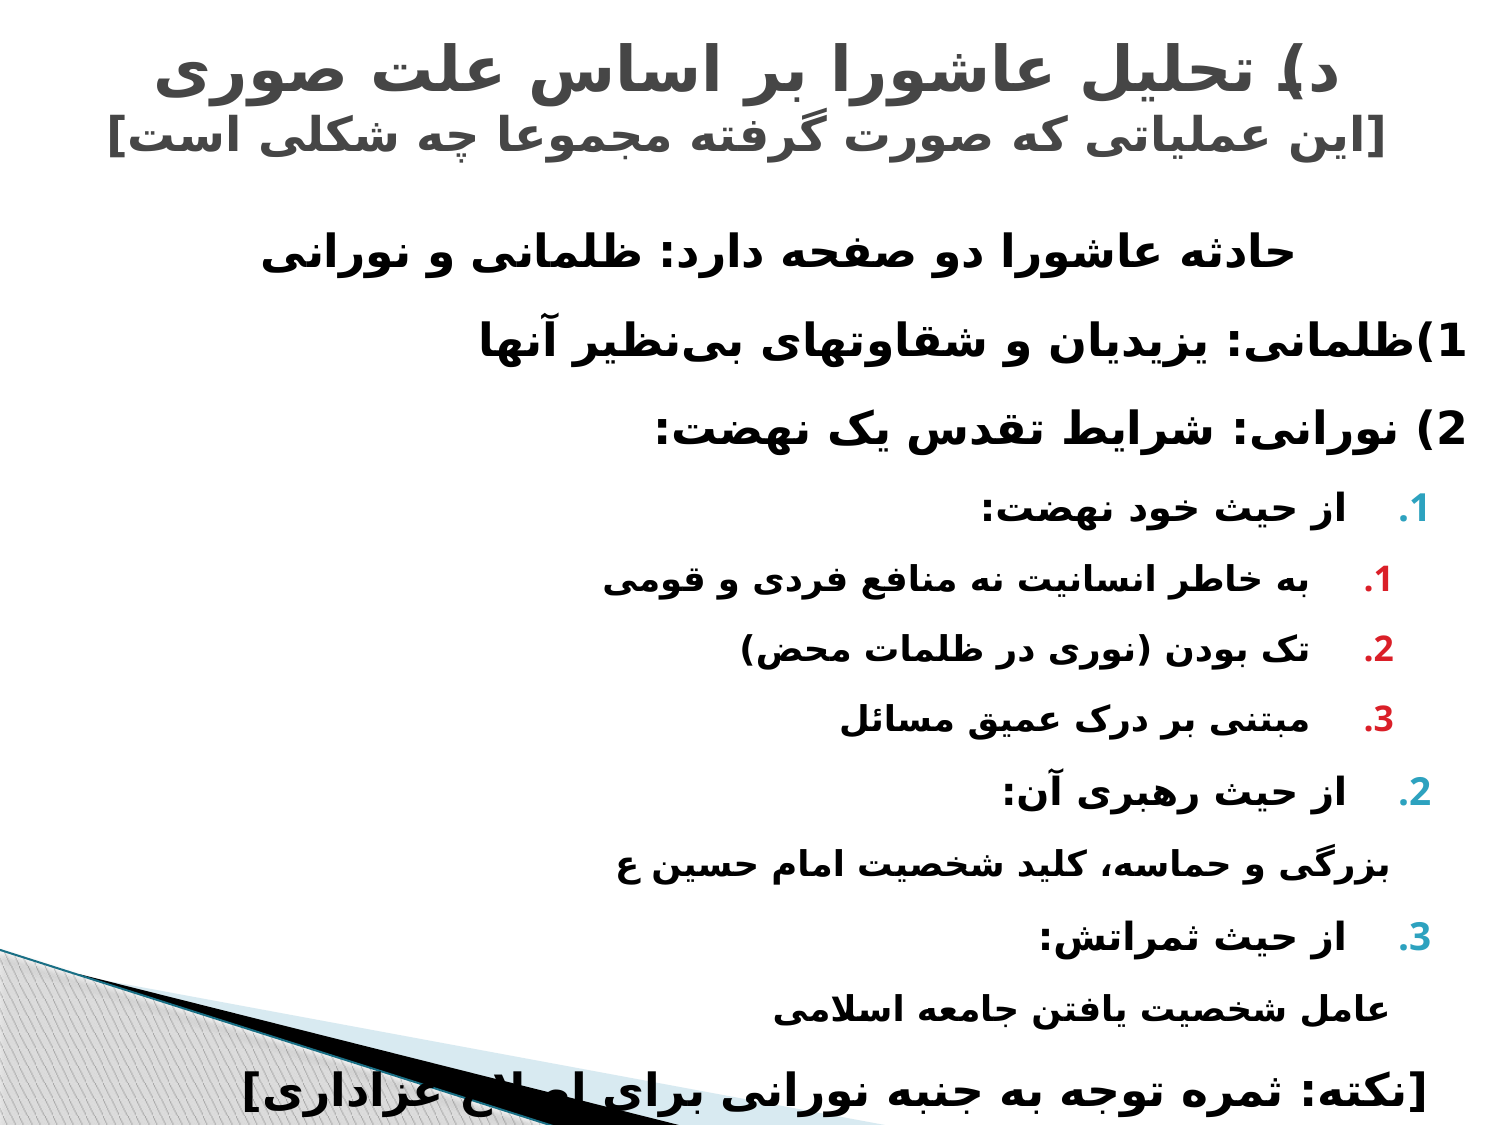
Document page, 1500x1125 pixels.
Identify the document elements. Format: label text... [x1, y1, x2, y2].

list حادثه عاشورا دو صفحه دارد: ظلمانی و نورانی 1)‌ظلمانی: یزیدیان و شقاوتهای بی‌نظیر آنها 2) نورانی: شرایط تقدس یک نهضت: از حیث خود نهضت: به خاطر انسانیت نه منافع فردی و قومی تک بودن (نوری در ظلمات محض) مبتنی بر درک عمیق مسائل از حیث رهبری آن: بزرگی و حماسه، کلید شخصیت امام حسین ع از حیث ثمراتش: عامل شخصیت یافتن جامعه اسلامی [نکته: ثمره توجه به جنبه نورانی برای اصلاح عزاداری] [75, 187, 1500, 1125]
title د) تحلیل عاشورا بر اساس علت صوری [این عملیاتی که صورت گرفته مجموعا چه شکلی است] [72, 0, 1423, 189]
